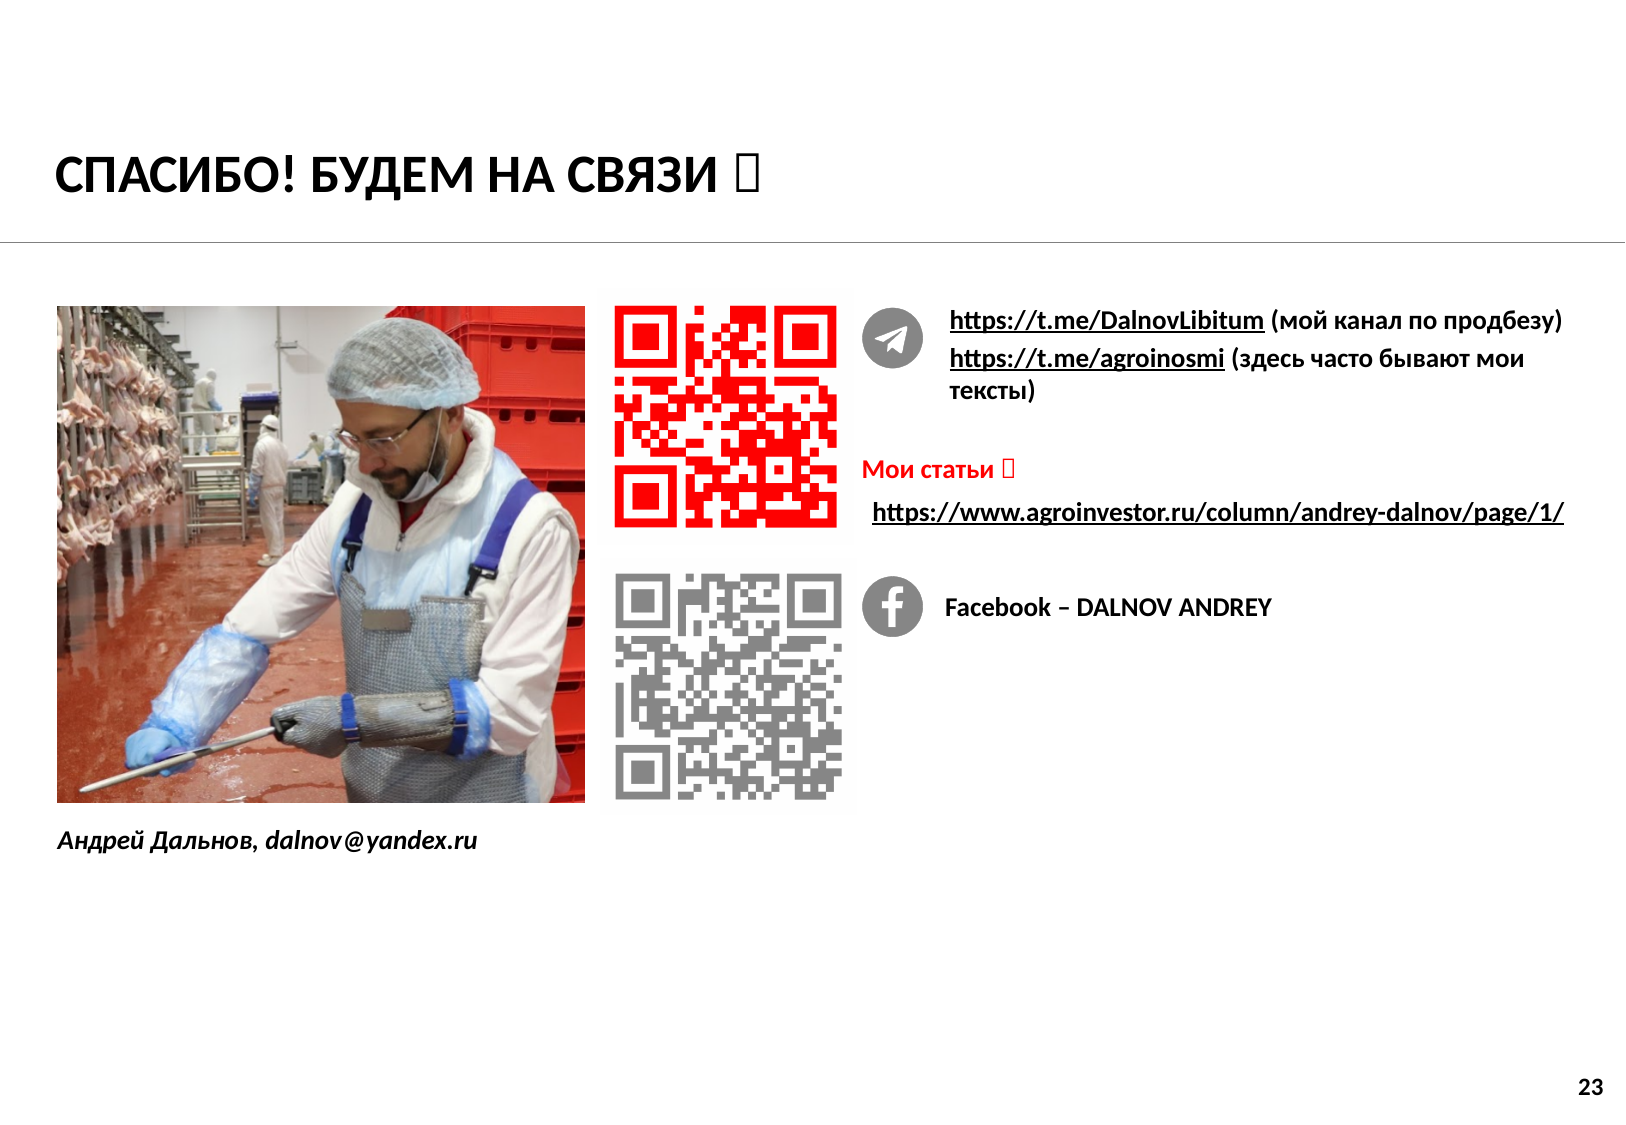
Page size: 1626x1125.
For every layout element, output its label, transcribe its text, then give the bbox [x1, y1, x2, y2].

text_box Мои статьи  [861, 422, 933, 498]
text_box СПАСИБО! БУДЕМ НА СВЯЗИ  [40, 131, 1474, 211]
picture [597, 288, 854, 545]
picture [860, 305, 925, 370]
text_box Андрей Дальнов, dalnov@yandex.ru [57, 825, 1306, 878]
slide_number 22 [1494, 1055, 1619, 1116]
text_box https://www.agroinvestor.ru/column/andrey-dalnov/page/1/ [872, 497, 1625, 550]
text_box https://t.me/DalnovLibitum (мой канал по продбезу) https://t.me/agroinosmi (здесь часто бывают мои тексты) [933, 293, 1597, 497]
picture [57, 306, 585, 803]
text_box Facebook – DALNOV ANDREY [928, 580, 1424, 793]
picture [600, 558, 857, 815]
picture [860, 574, 925, 639]
